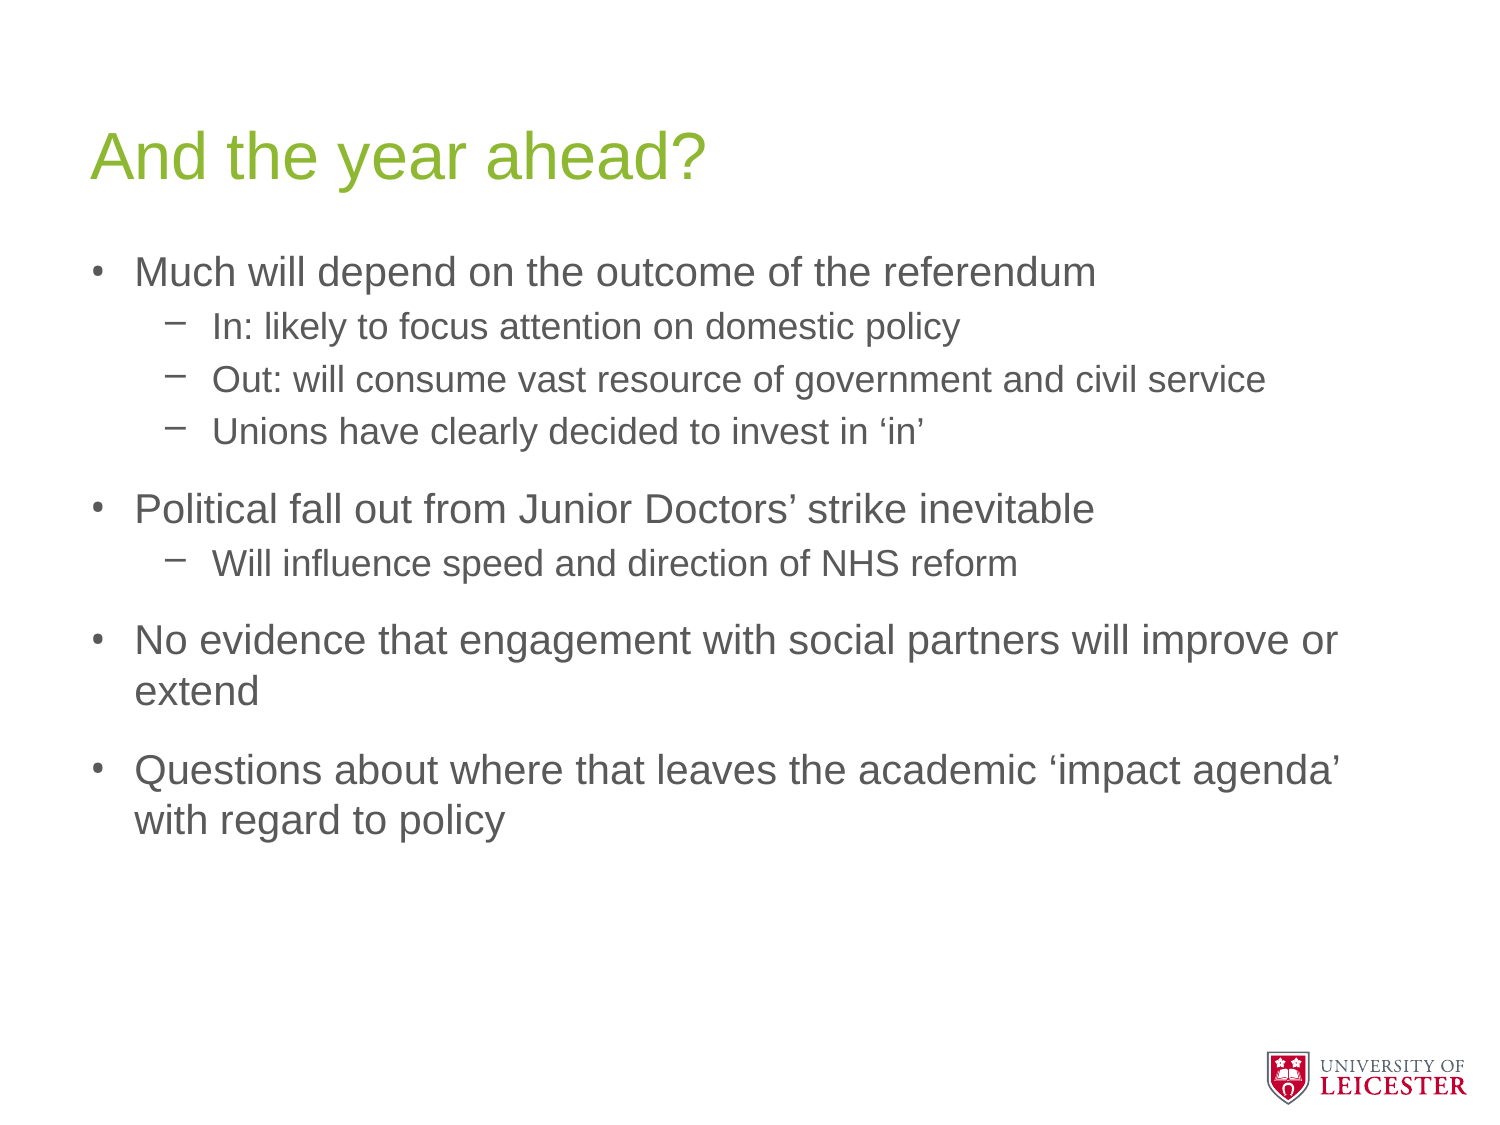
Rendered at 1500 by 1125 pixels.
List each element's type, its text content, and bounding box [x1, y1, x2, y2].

list Much will depend on the outcome of the referendum In: likely to focus attention on domestic policy Out: will consume vast resource of government and civil service Unions have clearly decided to invest in ‘in’ Political fall out from Junior Doctors’ strike inevitable Will influence speed and direction of NHS reform No evidence that engagement with social partners will improve or extend Questions about where that leaves the academic ‘impact agenda’ with regard to policy [74, 237, 1426, 1024]
title And the year ahead? [74, 89, 1426, 216]
